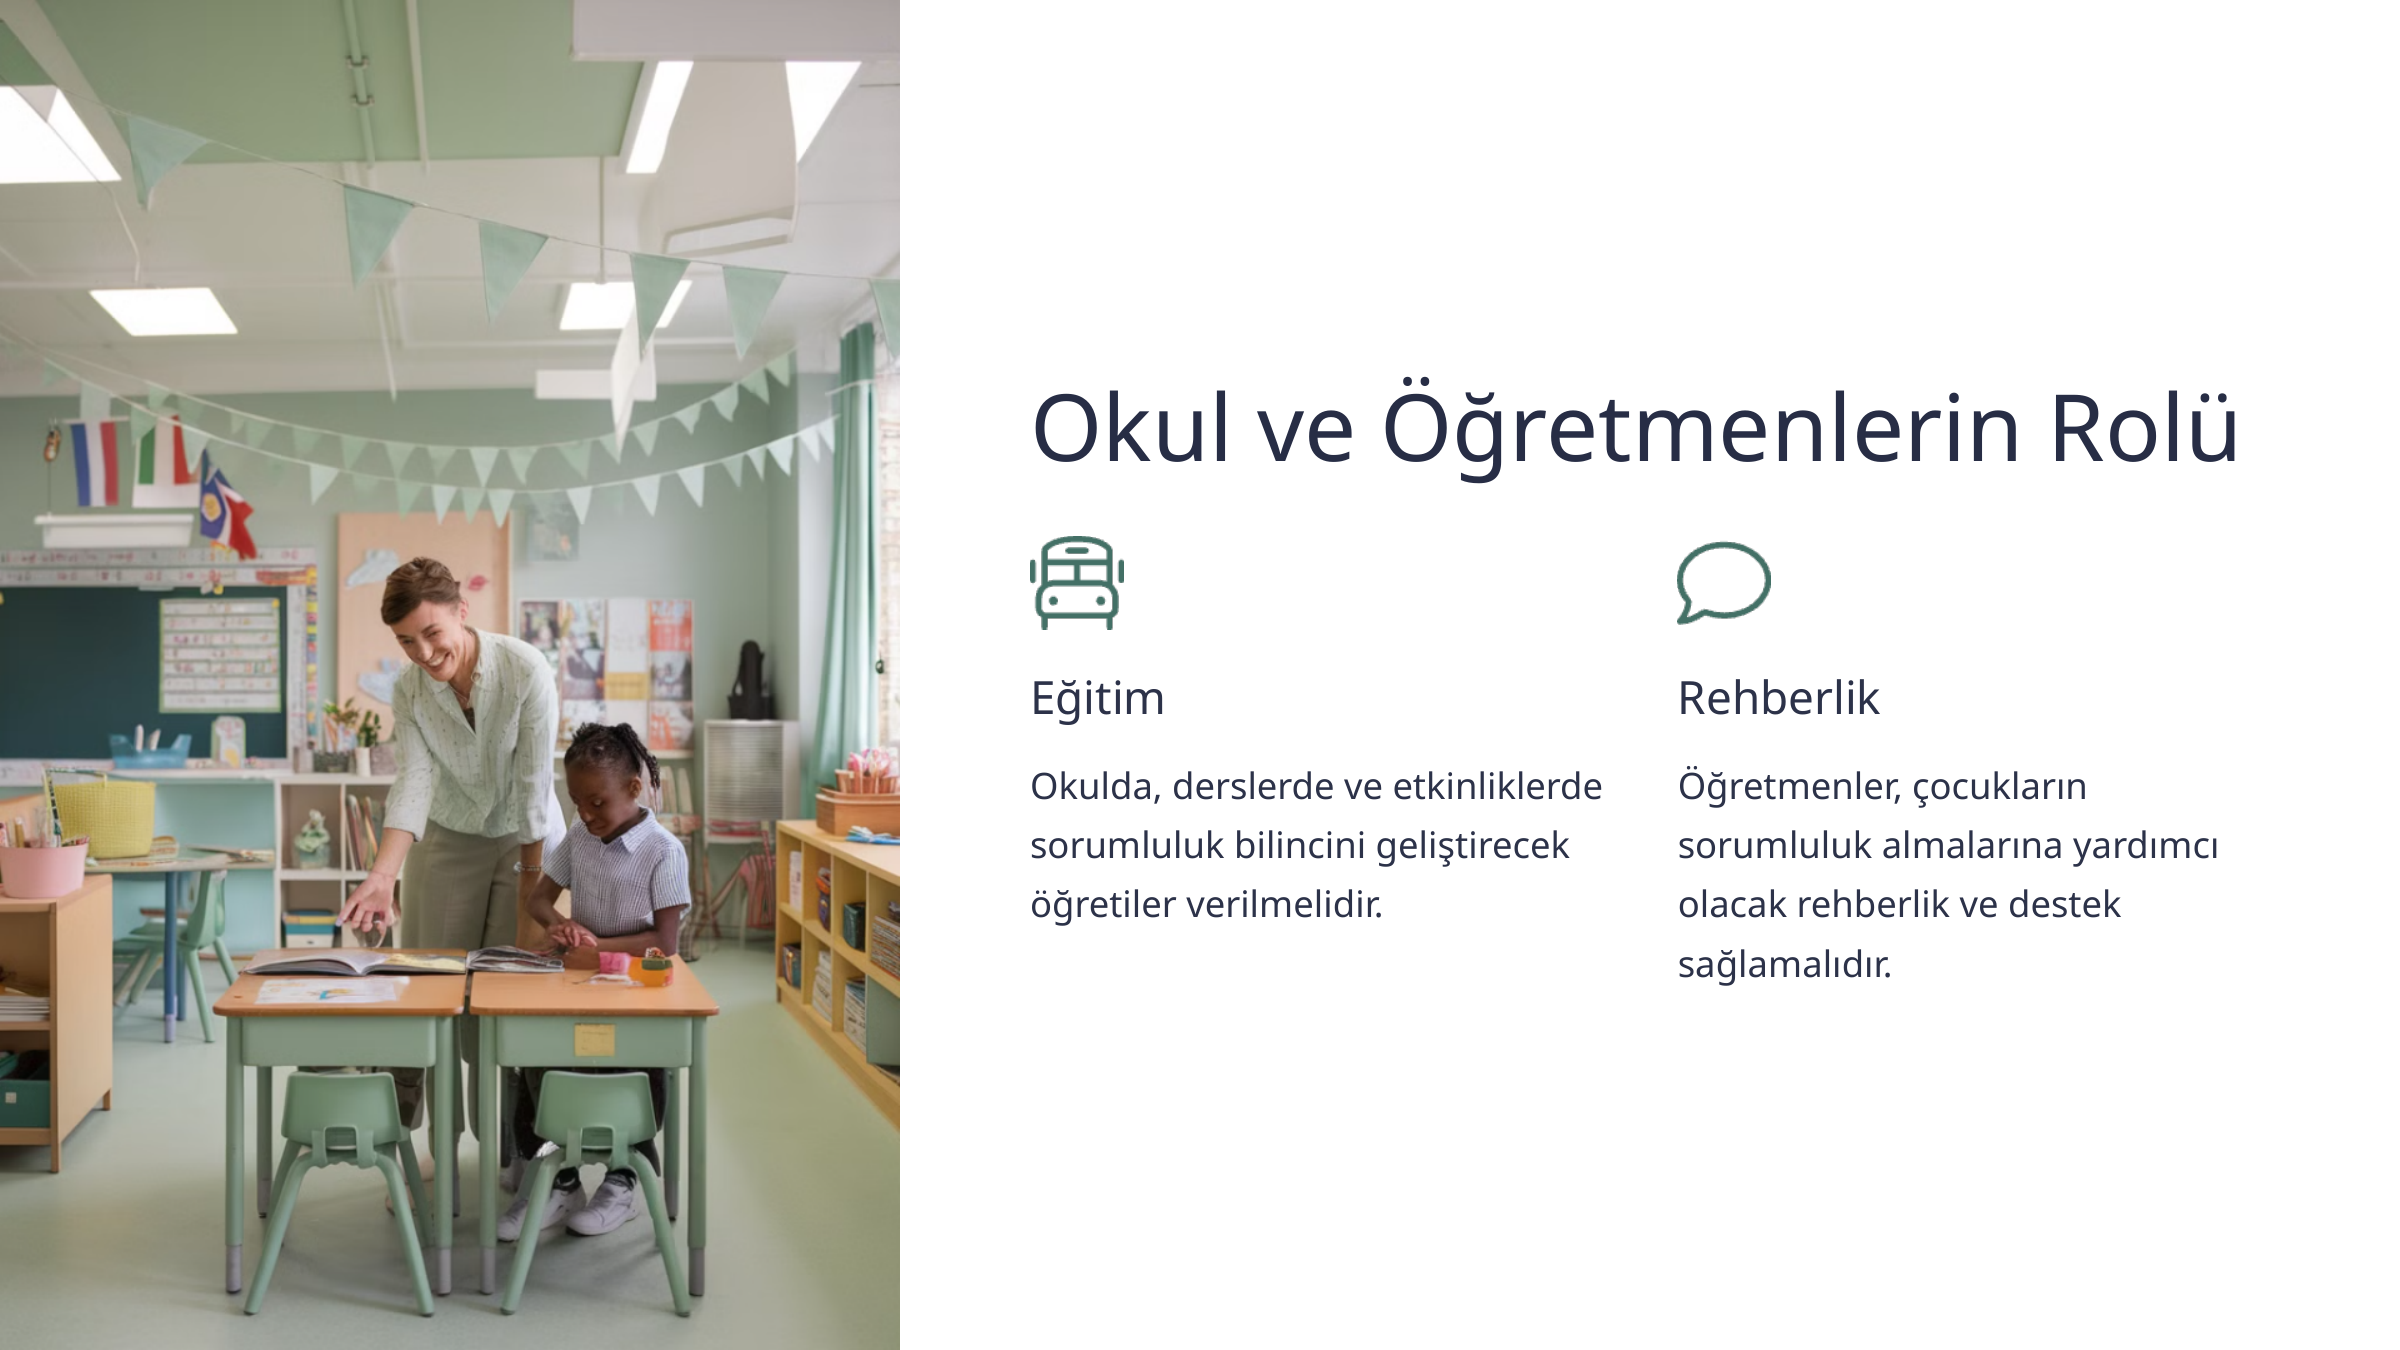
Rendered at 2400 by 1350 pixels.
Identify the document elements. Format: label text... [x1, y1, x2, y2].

text_box Okulda, derslerde ve etkinliklerde sorumluluk bilincini geliştirecek öğretiler verilmelidir. [1030, 747, 1622, 926]
text_box Rehberlik [1677, 666, 2143, 725]
text_box Eğitim [1030, 666, 1496, 725]
picture [1677, 536, 1771, 630]
text_box Okul ve Öğretmenlerin Rolü [1030, 364, 2153, 481]
text_box Öğretmenler, çocukların sorumluluk almalarına yardımcı olacak rehberlik ve destek sağlamalıdır. [1677, 747, 2270, 986]
picture [1030, 536, 1124, 630]
picture [0, 0, 900, 1350]
